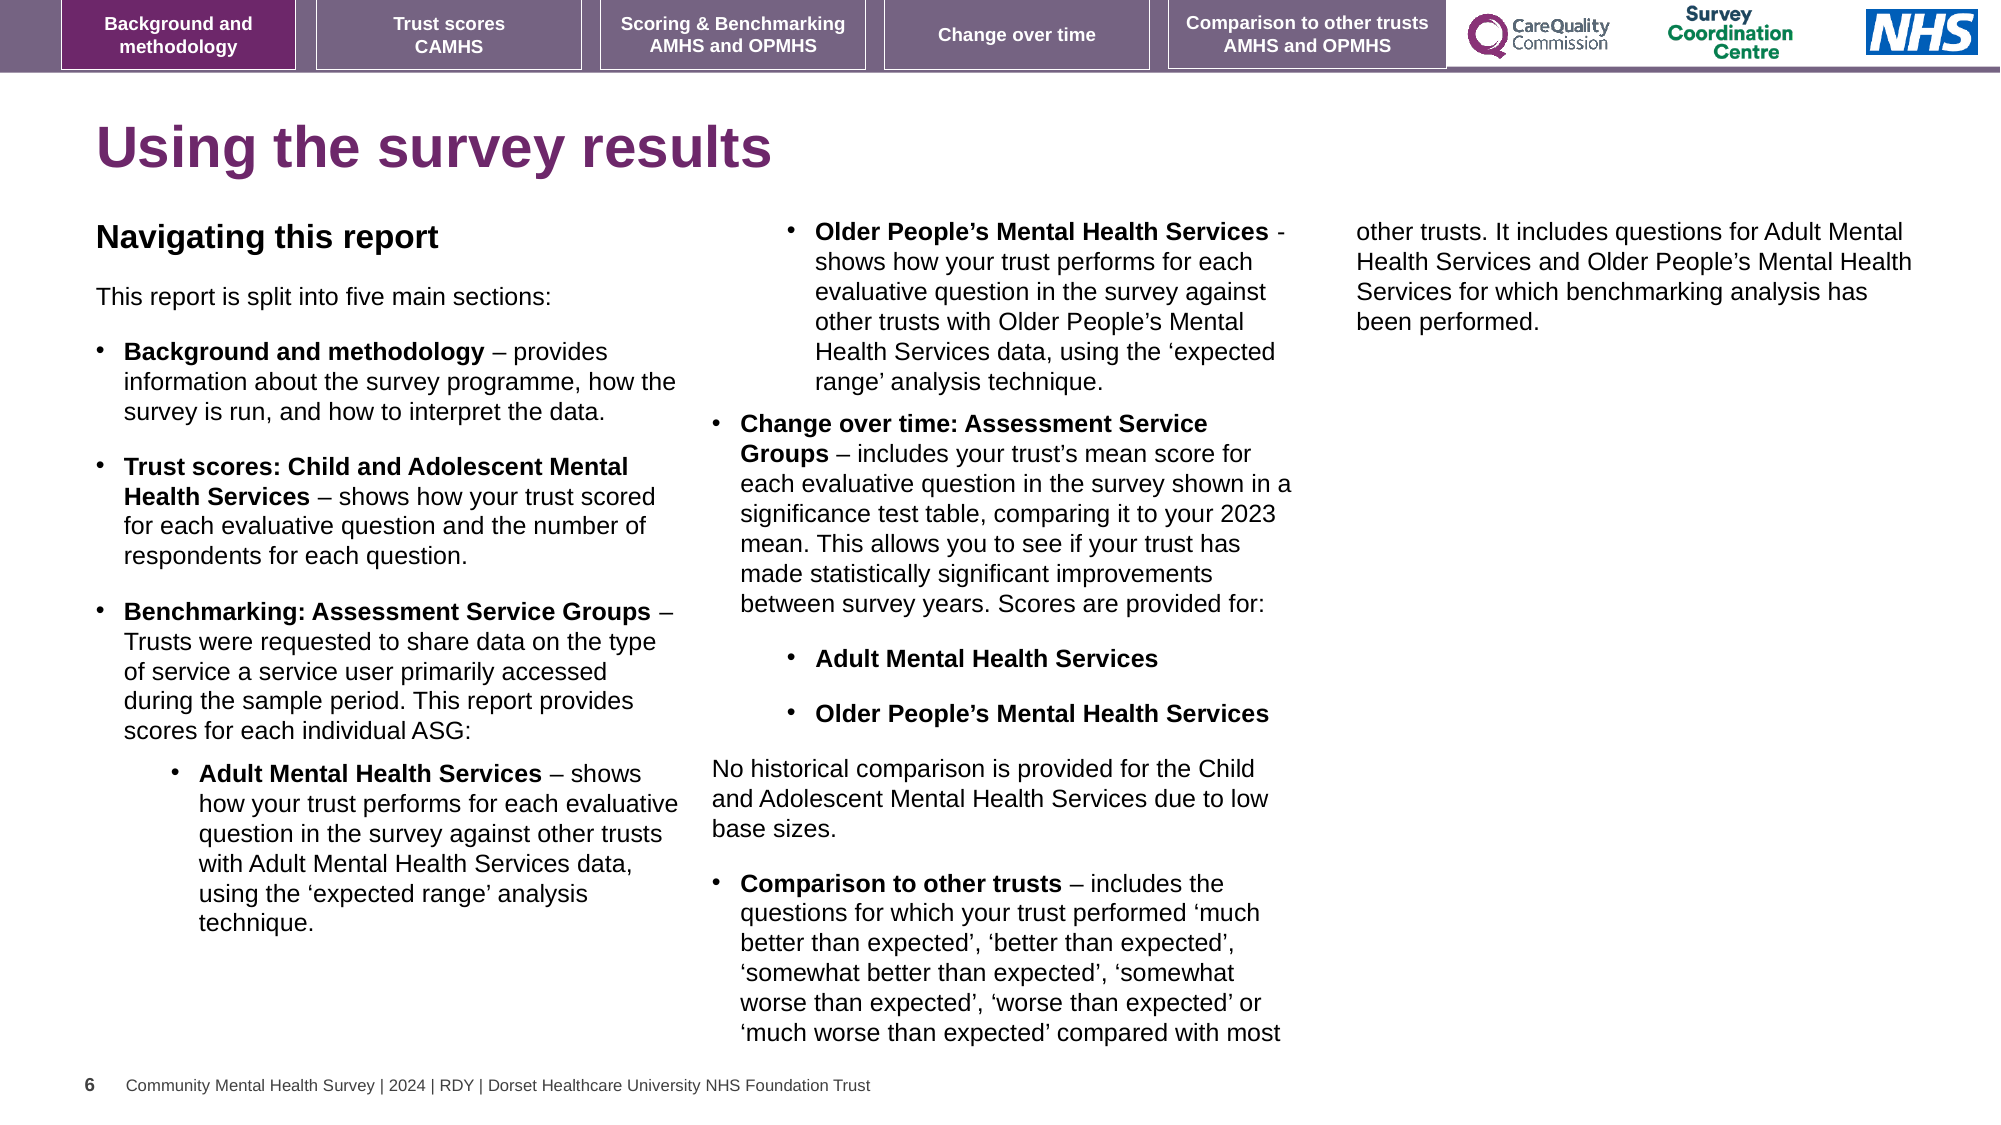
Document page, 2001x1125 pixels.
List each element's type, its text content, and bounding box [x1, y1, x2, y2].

picture [1866, 9, 1978, 55]
text_box 6 [84, 1065, 122, 1125]
text_box Navigating this report This report is split into five main sections: Background and methodology – provides information about the survey programme, how the survey is run, and how to interpret the data. Trust scores: Child and Adolescent Mental Health Services – shows how your trust scored for each evaluative question and the number of respondents for each question. Benchmarking: Assessment Service Groups – Trusts were requested to share data on the type of service a service user primarily accessed during the sample period. This report provides scores for each individual ASG: Adult Mental Health Services – shows how your trust performs for each evaluative question in the survey against other trusts with Adult Mental Health Services data, using the ‘expected range’ analysis technique. Older People’s Mental Health Services - shows how your trust performs for each evaluative question in the survey against other trusts with Older People’s Mental Health Services data, using the ‘expected range’ analysis technique. Change over time: Assessment Service Groups – includes your trust’s mean score for each evaluative question in the survey shown in a significance test table, comparing it to your 2023 mean. This allows you to see if your trust has made statistically significant improvements between survey years. Scores are provided for: Adult Mental Health Services Older People’s Mental Health Services No historical comparison is provided for the Child and Adolescent Mental Health Services due to low base sizes. Comparison to other trusts – includes the questions for which your trust performed ‘much better than expected’, ‘better than expected’, ‘somewhat better than expected’, ‘somewhat worse than expected’, ‘worse than expected’ or ‘much worse than expected’ compared with most other trusts. It includes questions for Adult Mental Health Services and Older People’s Mental Health Services for which benchmarking analysis has been performed. [81, 208, 1930, 1066]
title Using the survey results [81, 94, 1955, 202]
picture [1467, 13, 1610, 59]
picture [1666, 3, 1794, 61]
